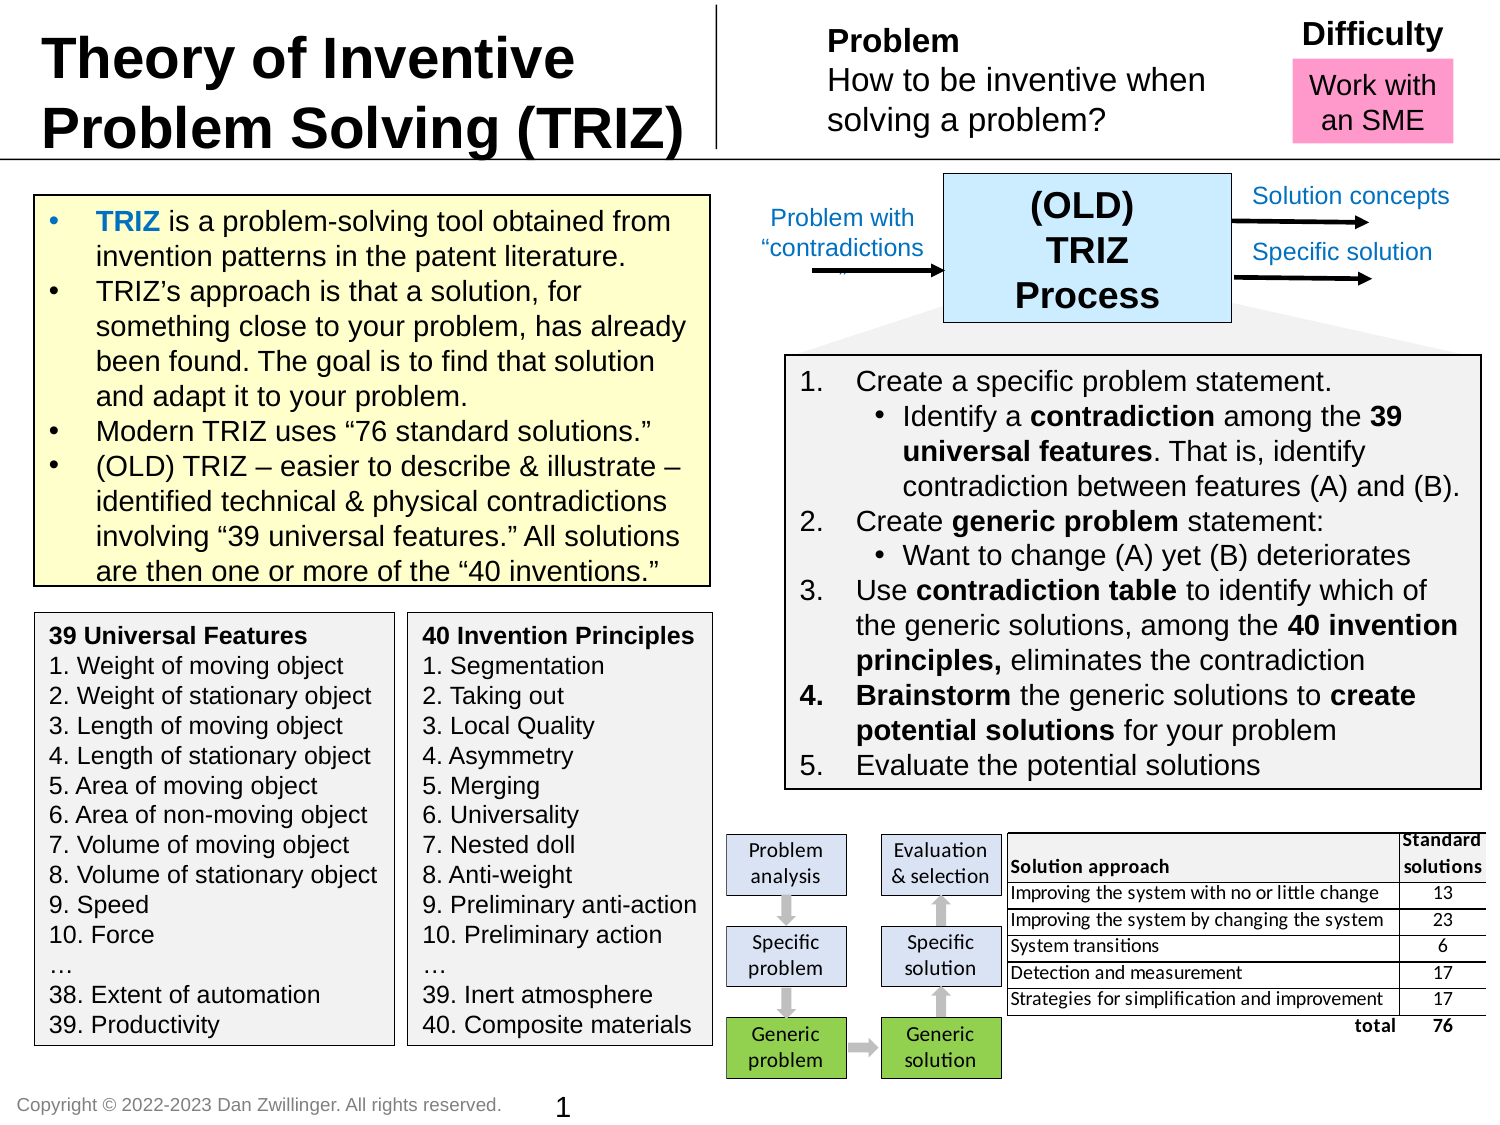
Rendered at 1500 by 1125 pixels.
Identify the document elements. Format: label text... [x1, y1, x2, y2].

text_box 39 Universal Features 1. Weight of moving object 2. Weight of stationary object 3. Length of moving object 4. Length of stationary object 5. Area of moving object 6. Area of non-moving object 7. Volume of moving object 8. Volume of stationary object 9. Speed 10. Force … 38. Extent of automation 39. Productivity [34, 612, 395, 1046]
text_box Difficulty [1287, 4, 1459, 60]
text_box Solution concepts [1237, 171, 1469, 217]
text_box Specific solution [1237, 228, 1469, 274]
text_box Work with an SME [1292, 58, 1454, 144]
text_box 40 Invention Principles 1. Segmentation 2. Taking out 3. Local Quality 4. Asymmetry 5. Merging 6. Universality 7. Nested doll 8. Anti-weight 9. Preliminary anti-action 10. Preliminary action … 39. Inert atmosphere 40. Composite materials [407, 612, 713, 1046]
text_box 1 [504, 1080, 587, 1122]
picture [1006, 832, 1488, 1043]
text_box TRIZ is a problem-solving tool obtained from invention patterns in the patent literature. TRIZ’s approach is that a solution, for something close to your problem, has already been found. The goal is to find that solution and adapt it to your problem. Modern TRIZ uses “76 standard solutions.” (OLD) TRIZ – easier to describe & illustrate – identified technical & physical contradictions involving “39 universal features.” All solutions are then one or more of the “40 inventions.” [34, 195, 710, 586]
text_box Problem How to be inventive when solving a problem? [812, 11, 1236, 146]
text_box Copyright © 2022-2023 Dan Zwillinger. All rights reserved. [1, 1085, 517, 1123]
text_box Create a specific problem statement. Identify a contradiction among the 39 universal features. That is, identify contradiction between features (A) and (B). Create generic problem statement: Want to change (A) yet (B) deteriorates Use contradiction table to identify which of the generic solutions, among the 40 invention principles, eliminates the contradiction Brainstorm the generic solutions to create potential solutions for your problem Evaluate the potential solutions [784, 354, 1481, 789]
text_box Theory of Inventive Problem Solving (TRIZ) [26, 12, 711, 159]
text_box (OLD) TRIZ Process [943, 173, 1232, 323]
text_box Theory of Inventive Problem Solving (TRIZ) [26, 160, 711, 168]
text_box [790, 300, 1471, 354]
picture [725, 829, 1005, 1086]
text_box Problem with “contradictions” [742, 193, 943, 299]
